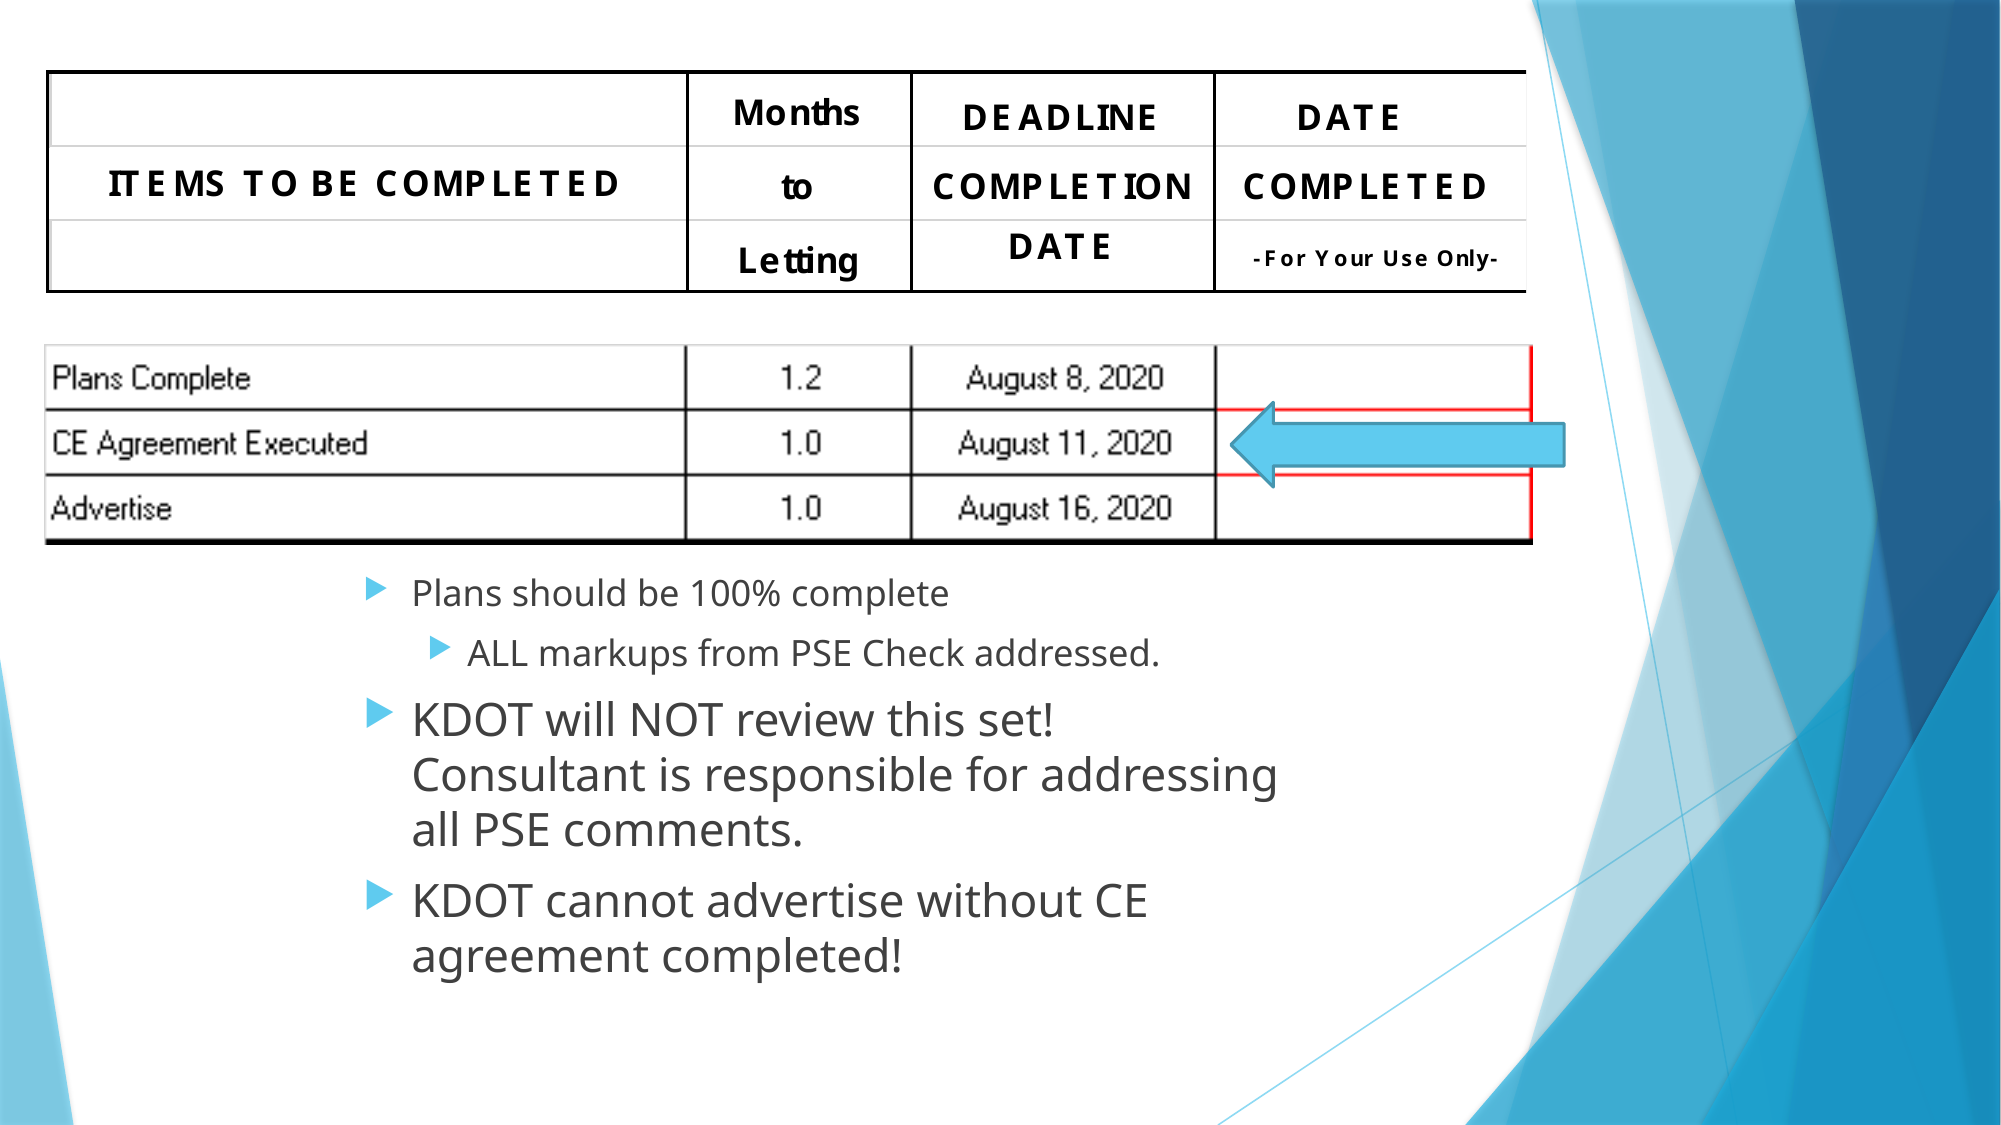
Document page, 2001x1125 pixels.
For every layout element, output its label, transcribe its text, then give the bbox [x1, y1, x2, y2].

text_box [1538, 421, 1566, 468]
picture [43, 343, 1533, 546]
picture [45, 70, 1530, 296]
list Plans should be 100% complete ALL markups from PSE Check addressed. KDOT will NOT review this set! Consultant is responsible for addressing all PSE comments. KDOT cannot advertise without CE agreement completed! [348, 563, 1309, 995]
